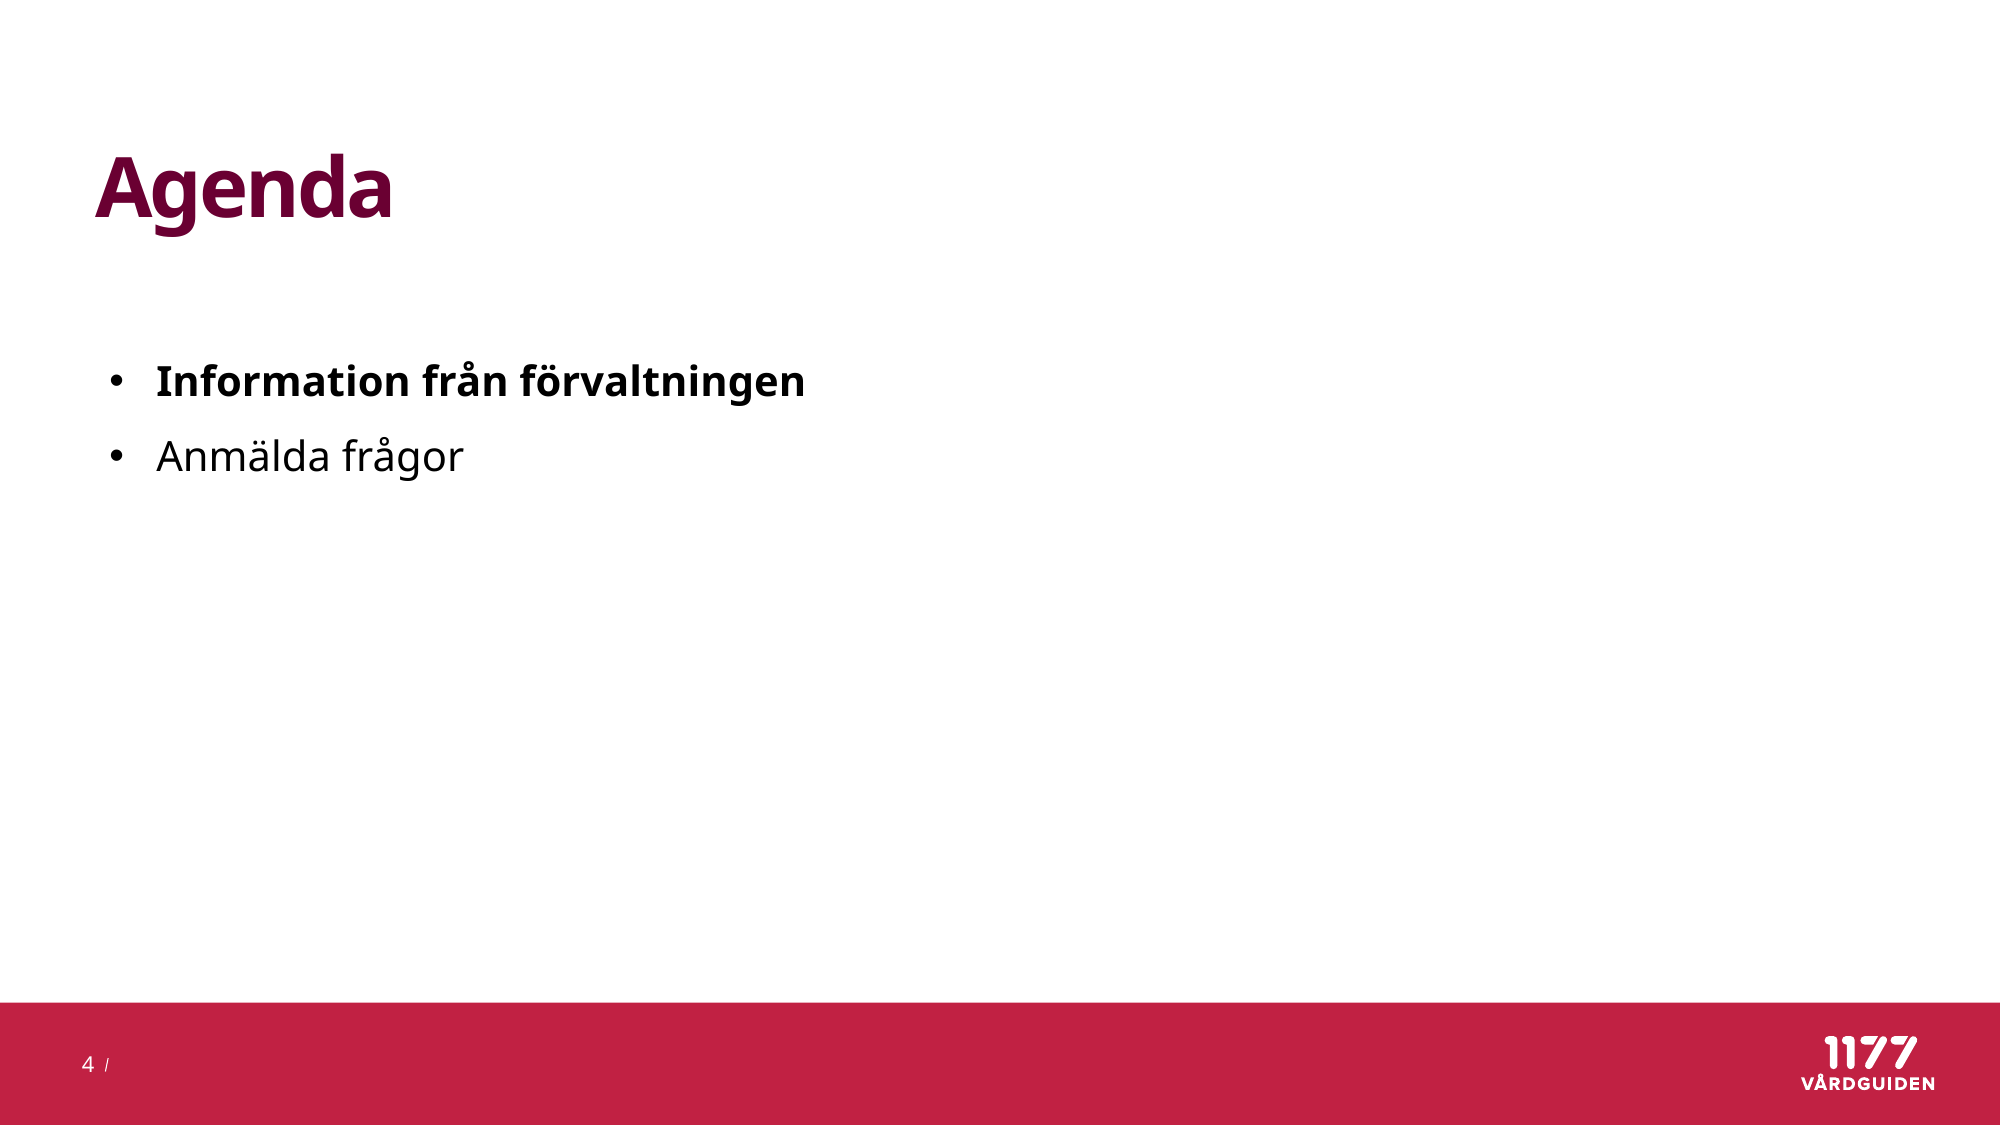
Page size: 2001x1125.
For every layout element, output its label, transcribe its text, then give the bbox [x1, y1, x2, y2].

title Agenda [95, 50, 1905, 330]
slide_number 4 [45, 1035, 110, 1096]
text_box Information från förvaltningen Anmälda frågor [109, 355, 1835, 878]
